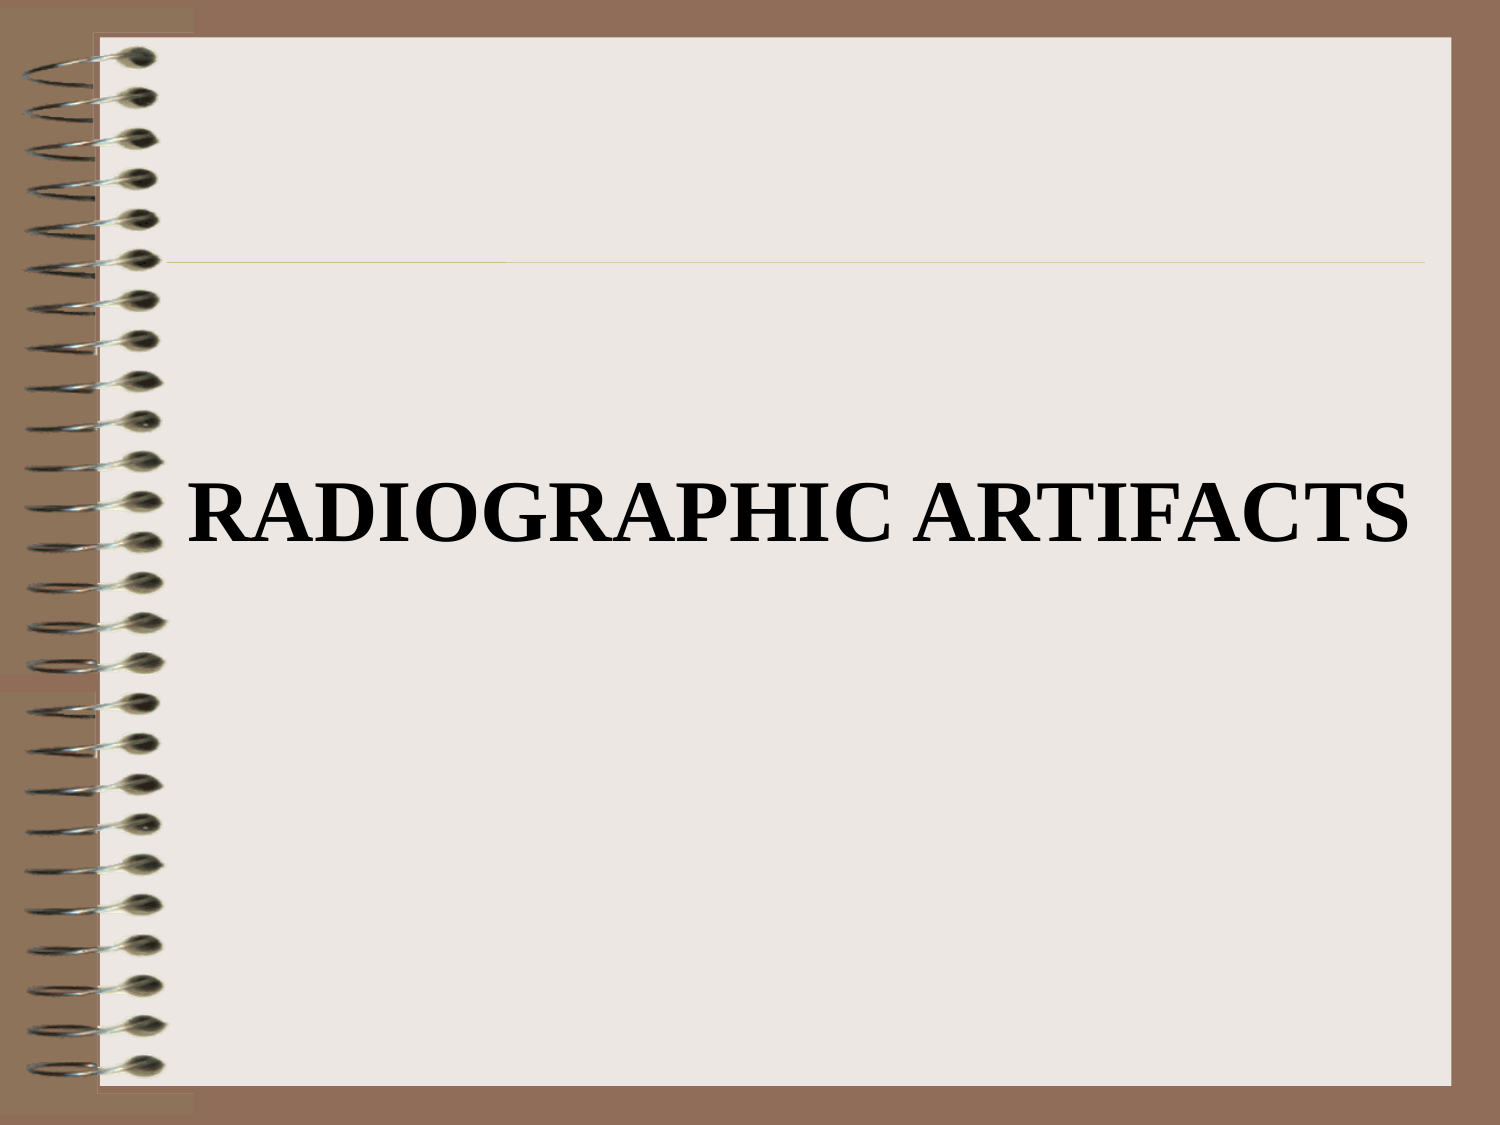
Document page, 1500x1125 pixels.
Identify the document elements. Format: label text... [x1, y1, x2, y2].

title RADIOGRAPHIC ARTIFACTS [174, 411, 1426, 601]
picture [0, 692, 194, 1115]
picture [0, 8, 194, 674]
